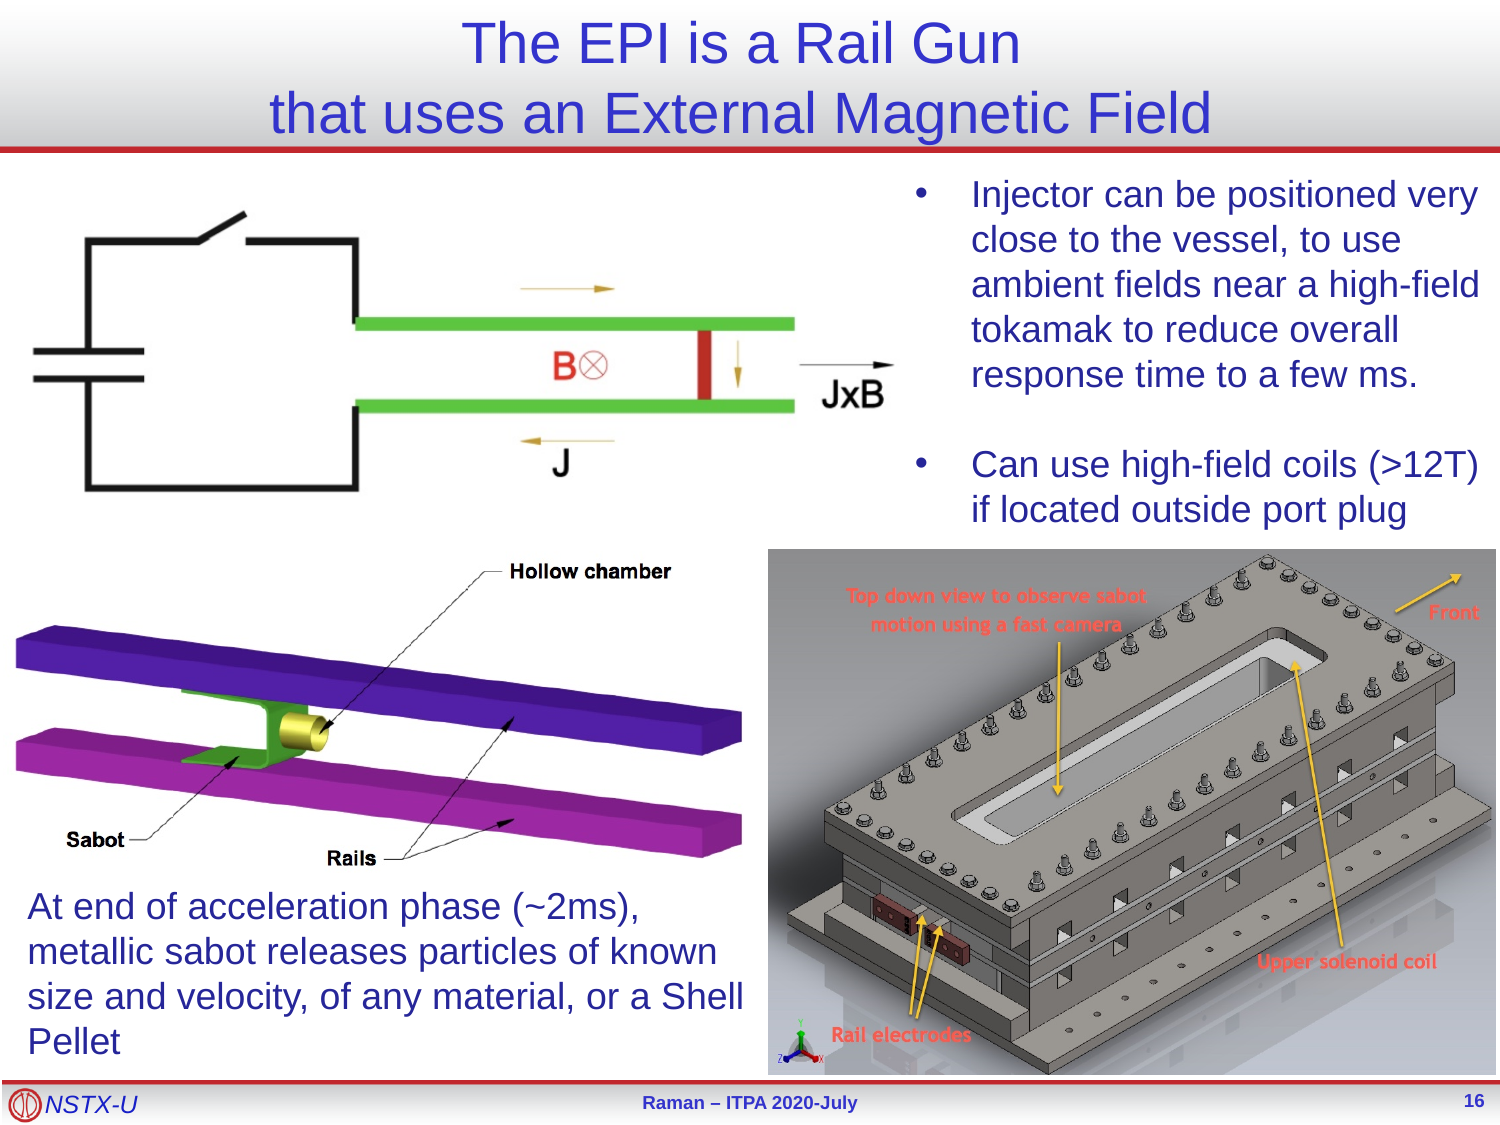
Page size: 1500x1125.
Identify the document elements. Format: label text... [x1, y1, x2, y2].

text_box At end of acceleration phase (~2ms), metallic sabot releases particles of known size and velocity, of any material, or a Shell Pellet [12, 904, 763, 1070]
picture [2, 1080, 1500, 1125]
picture [2, 537, 759, 901]
slide_number 16 [1374, 1087, 1500, 1113]
title The EPI is a Rail Gun that uses an External Magnetic Field [0, 0, 1500, 150]
picture [24, 187, 913, 518]
picture [768, 549, 1496, 1076]
text_box Injector can be positioned very close to the vessel, to use ambient fields near a high-field tokamak to reduce overall response time to a few ms. Can use high-field coils (>12T) if located outside port plug [899, 162, 1500, 538]
